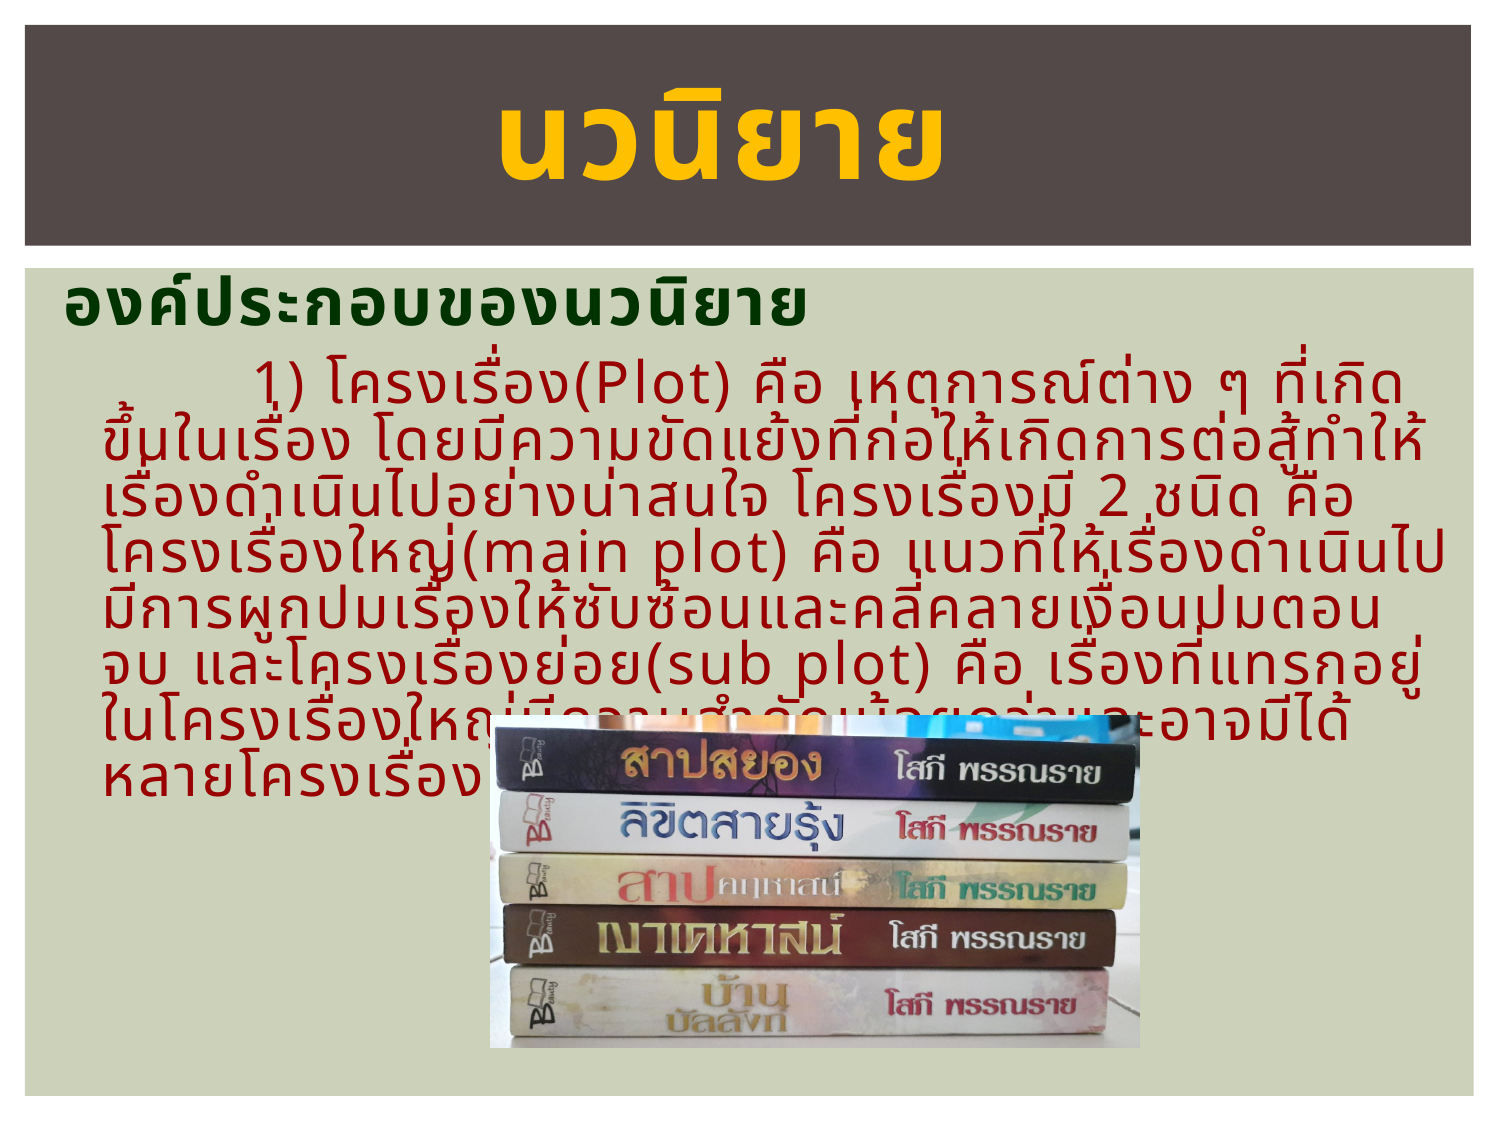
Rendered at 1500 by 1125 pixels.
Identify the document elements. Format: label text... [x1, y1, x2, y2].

picture [489, 715, 1141, 1048]
title นวนิยาย [53, 42, 1428, 216]
list องค์ประกอบของนวนิยาย 1) โครงเรื่อง(Plot) คือ เหตุการณ์ต่าง ๆ ที่เกิดขึ้นในเรื่อง โดยมีความขัดแย้งที่ก่อให้เกิดการต่อสู้ทำให้เรื่องดำเนินไปอย่างน่าสนใจ โครงเรื่องมี 2 ชนิด คือ โครงเรื่องใหญ่(main plot) คือ แนวที่ให้เรื่องดำเนินไป มีการผูกปมเรื่องให้ซับซ้อนและคลี่คลายเงื่อนปมตอนจบ และโครงเรื่องย่อย(sub plot) คือ เรื่องที่แทรกอยู่ในโครงเรื่องใหญ่มีความสำคัญน้อยกว่าและอาจมีได้หลายโครงเรื่องย่อยในเรื่องเดียว [41, 267, 1471, 965]
